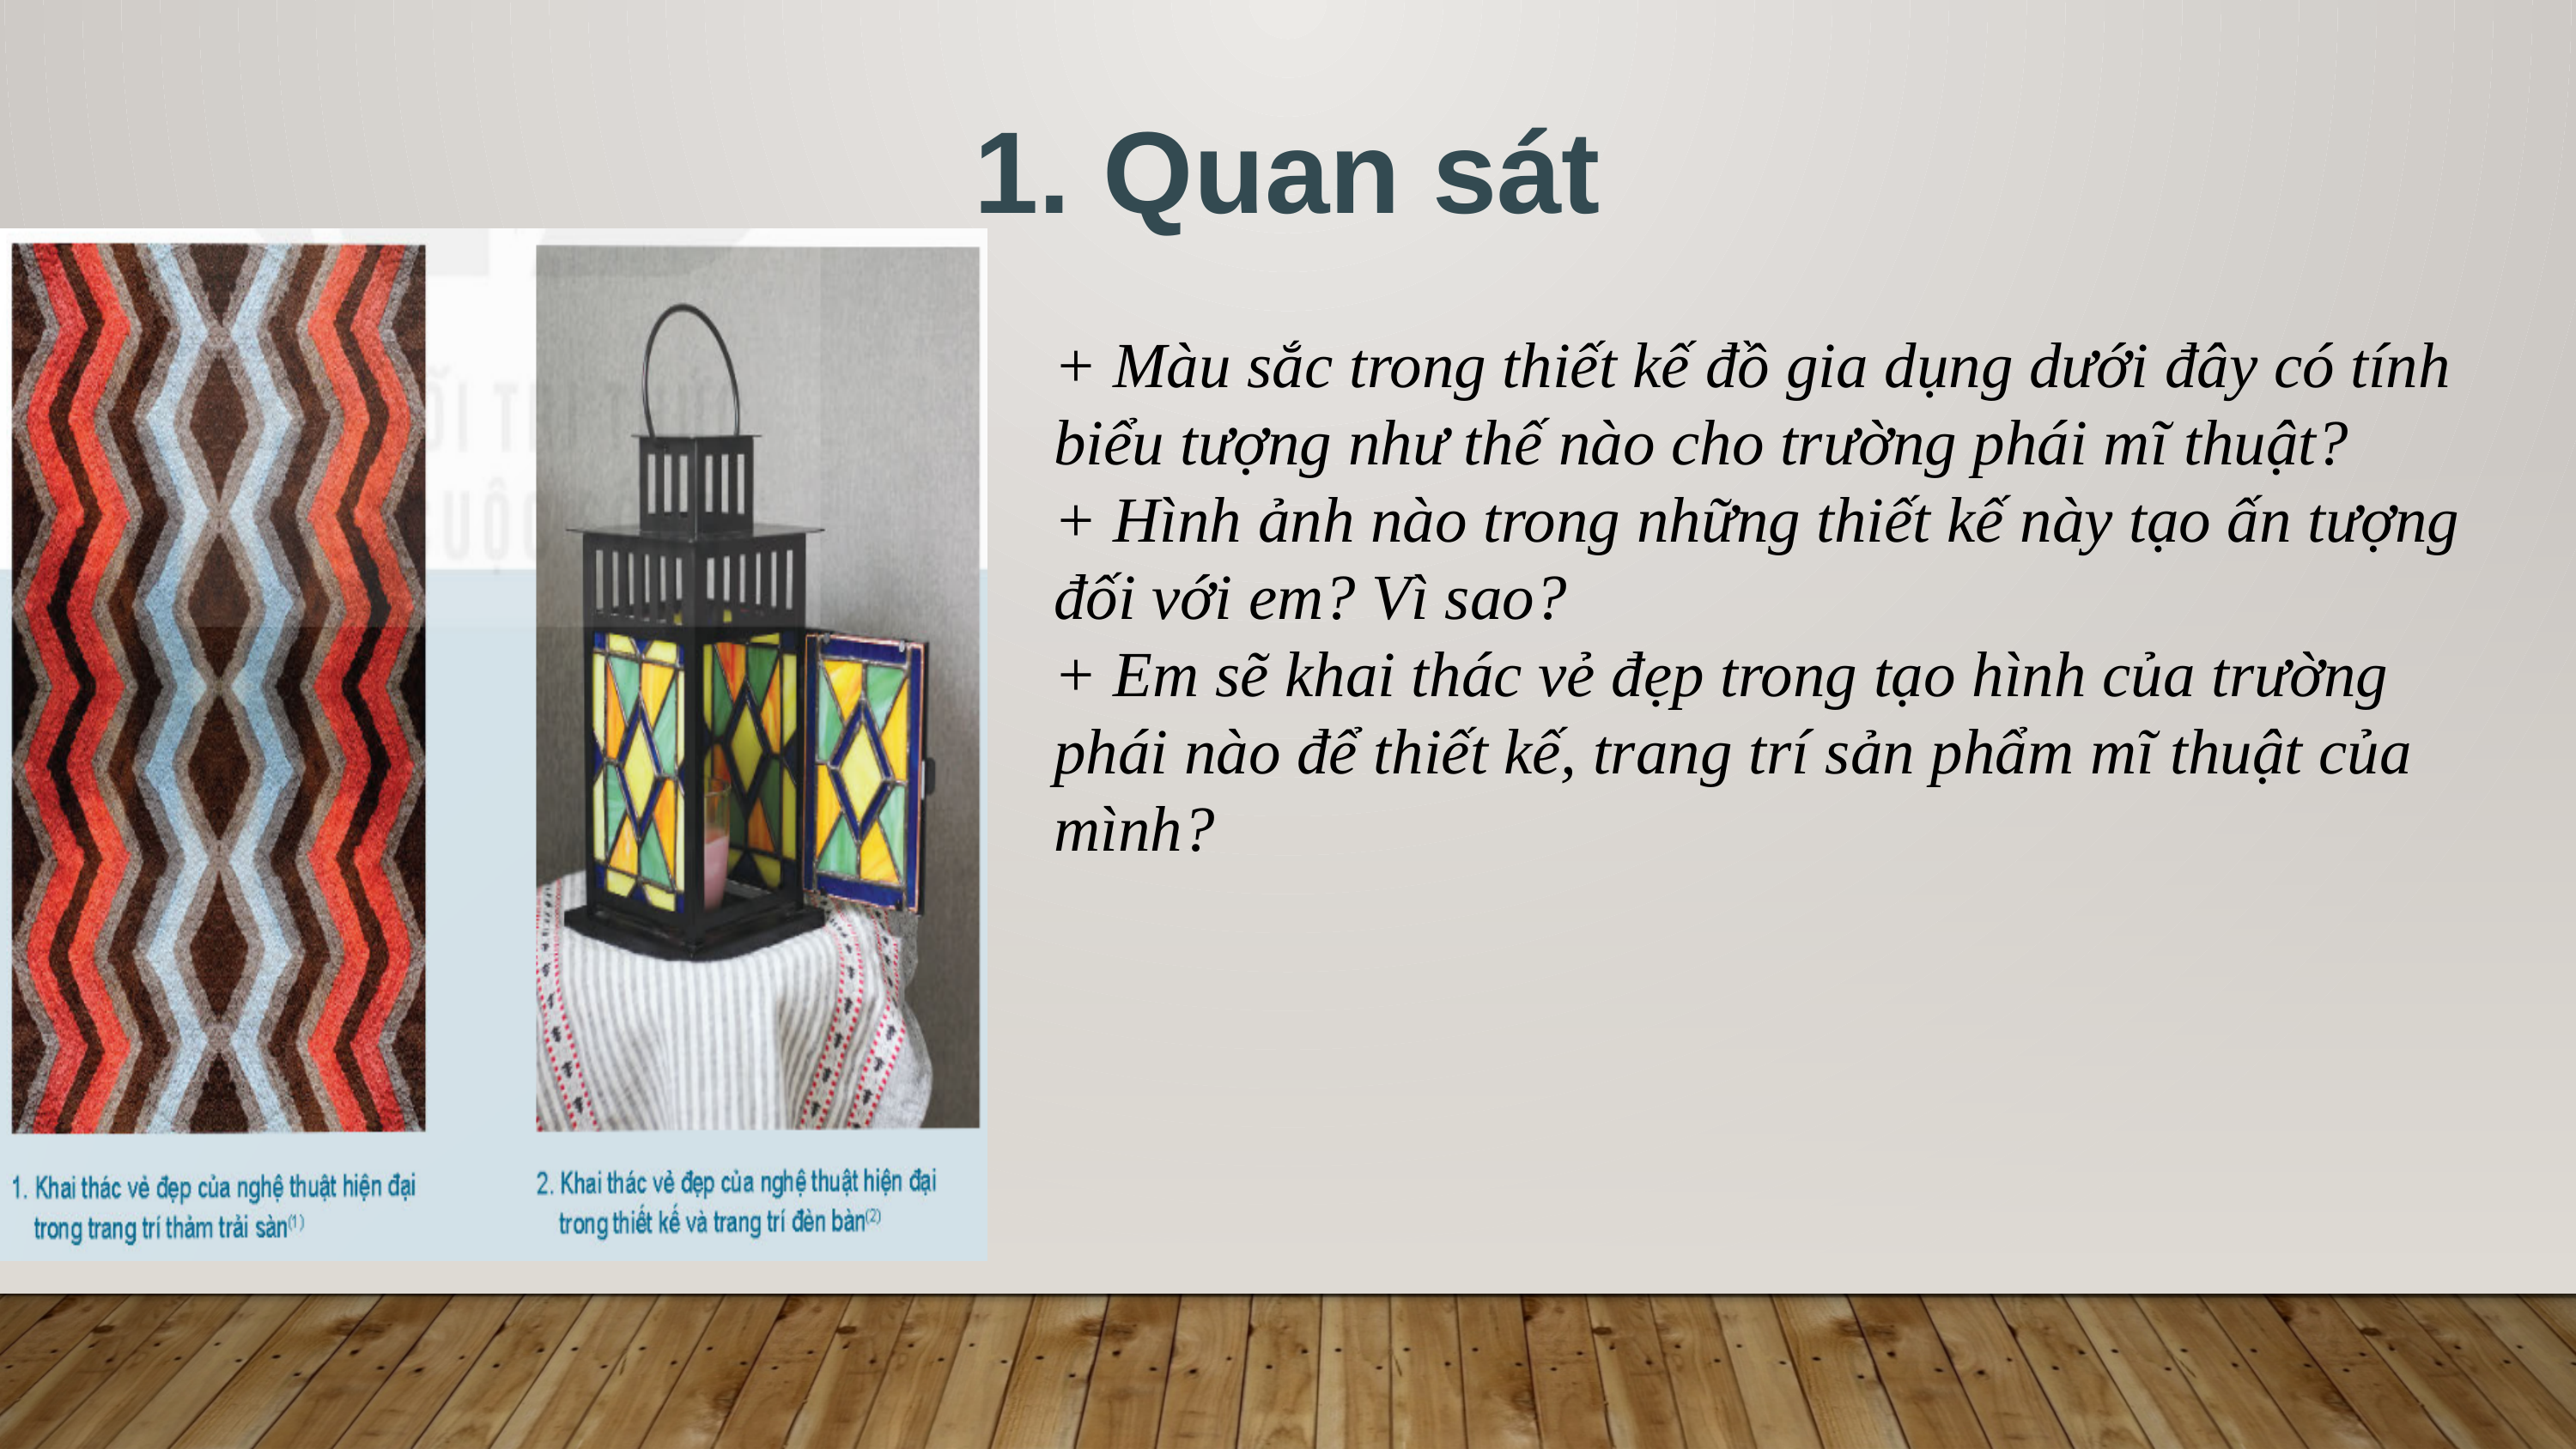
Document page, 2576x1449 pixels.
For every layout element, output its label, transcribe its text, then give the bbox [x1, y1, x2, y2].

text_box 1. Quan sát [497, 94, 2079, 237]
picture [0, 228, 988, 1261]
picture [0, 1294, 2576, 1449]
text_box + Màu sắc trong thiết kế đồ gia dụng dưới đây có tính biểu tượng như thế nào cho trường phái mĩ thuật? + Hình ảnh nào trong những thiết kế này tạo ấn tượng đối với em? Vì sao? + Em sẽ khai thác vẻ đẹp trong tạo hình của trường phái nào để thiết kế, trang trí sản phẩm mĩ thuật của mình? [1041, 316, 2476, 870]
